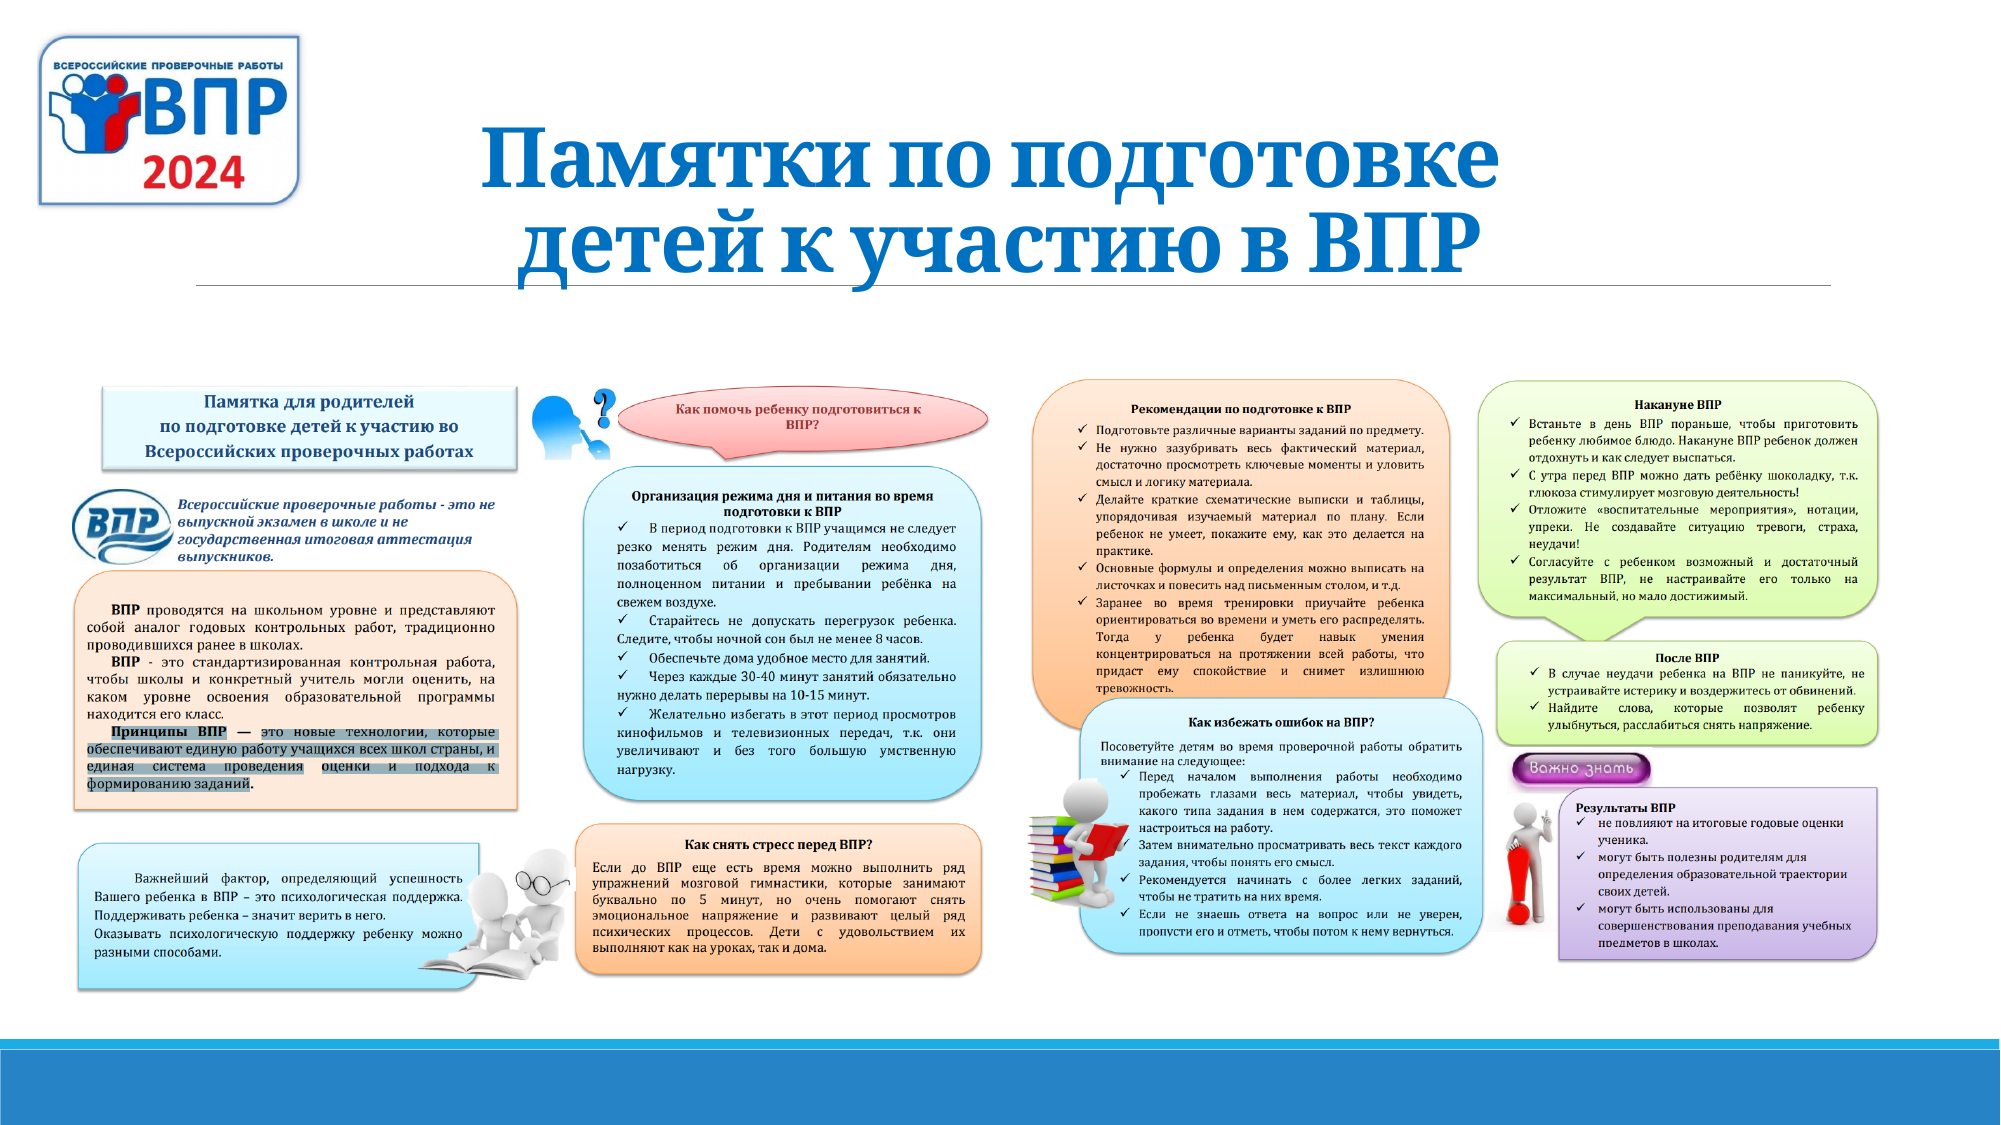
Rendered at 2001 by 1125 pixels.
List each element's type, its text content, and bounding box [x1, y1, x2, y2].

title Памятки по подготовке детей к участию в ВПР [174, 147, 1825, 298]
picture [36, 28, 314, 214]
picture [1014, 365, 1890, 978]
picture [67, 365, 1001, 1017]
